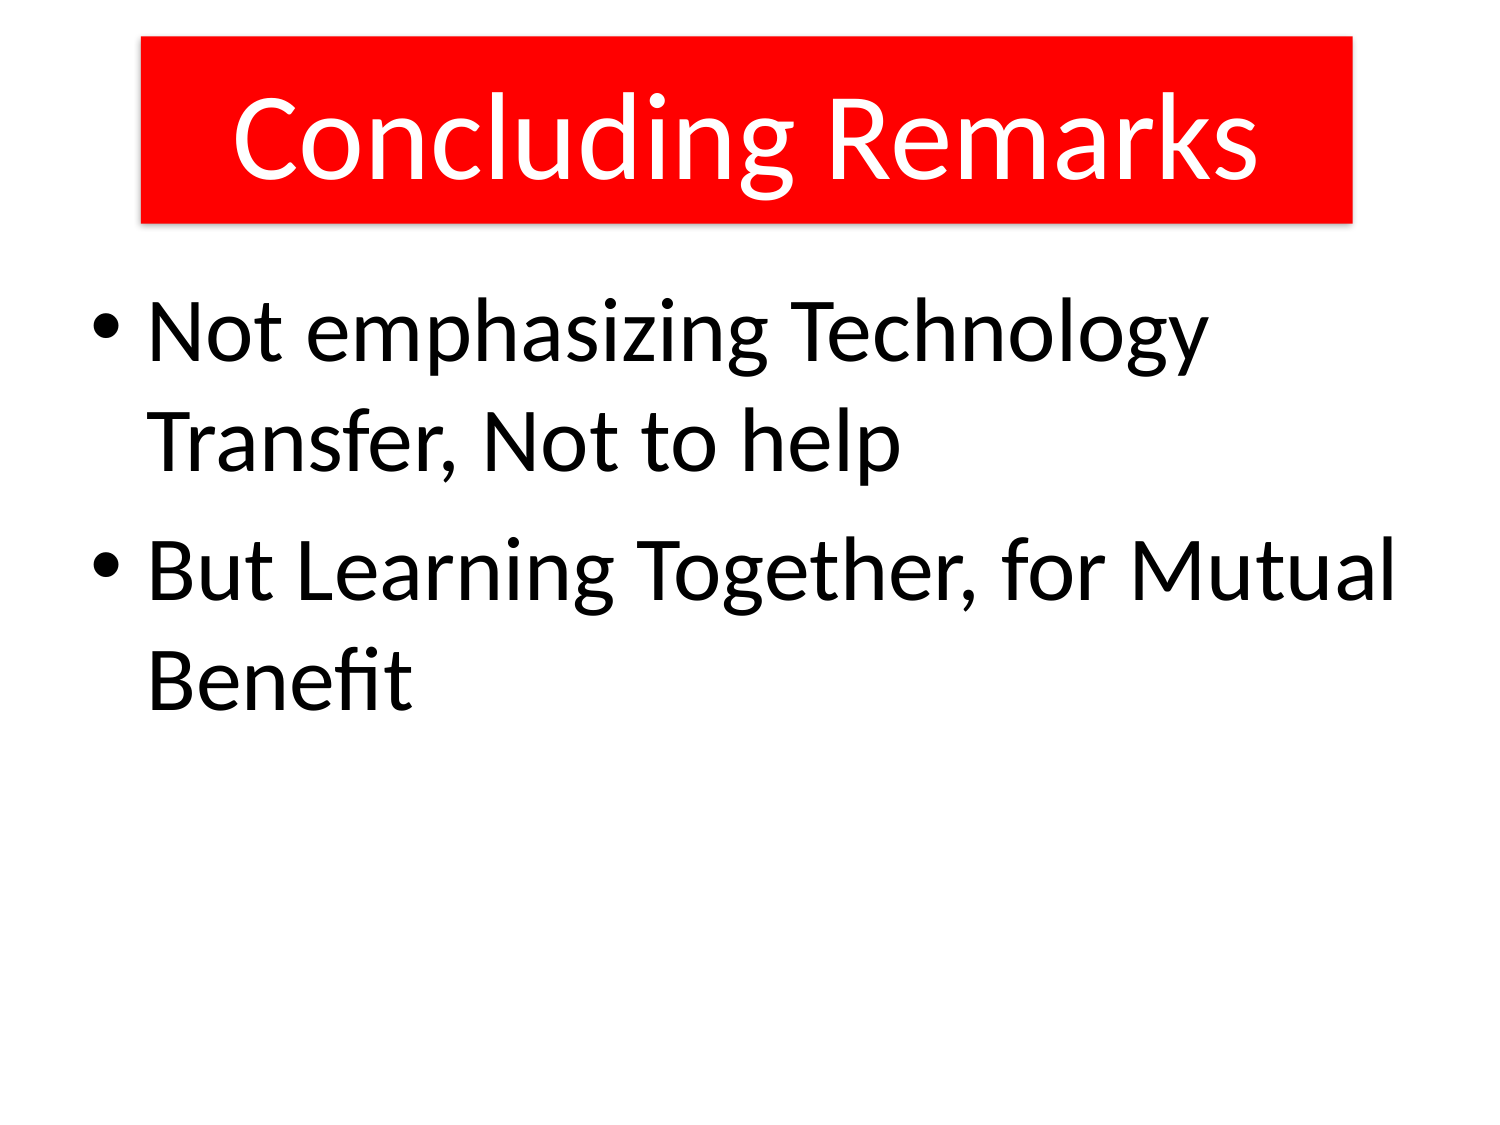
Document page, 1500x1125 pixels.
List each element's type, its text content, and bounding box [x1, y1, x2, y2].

title Concluding Remarks [140, 36, 1353, 224]
list Not emphasizing Technology Transfer, Not to help But Learning Together, for Mutual Benefit [75, 262, 1425, 1005]
